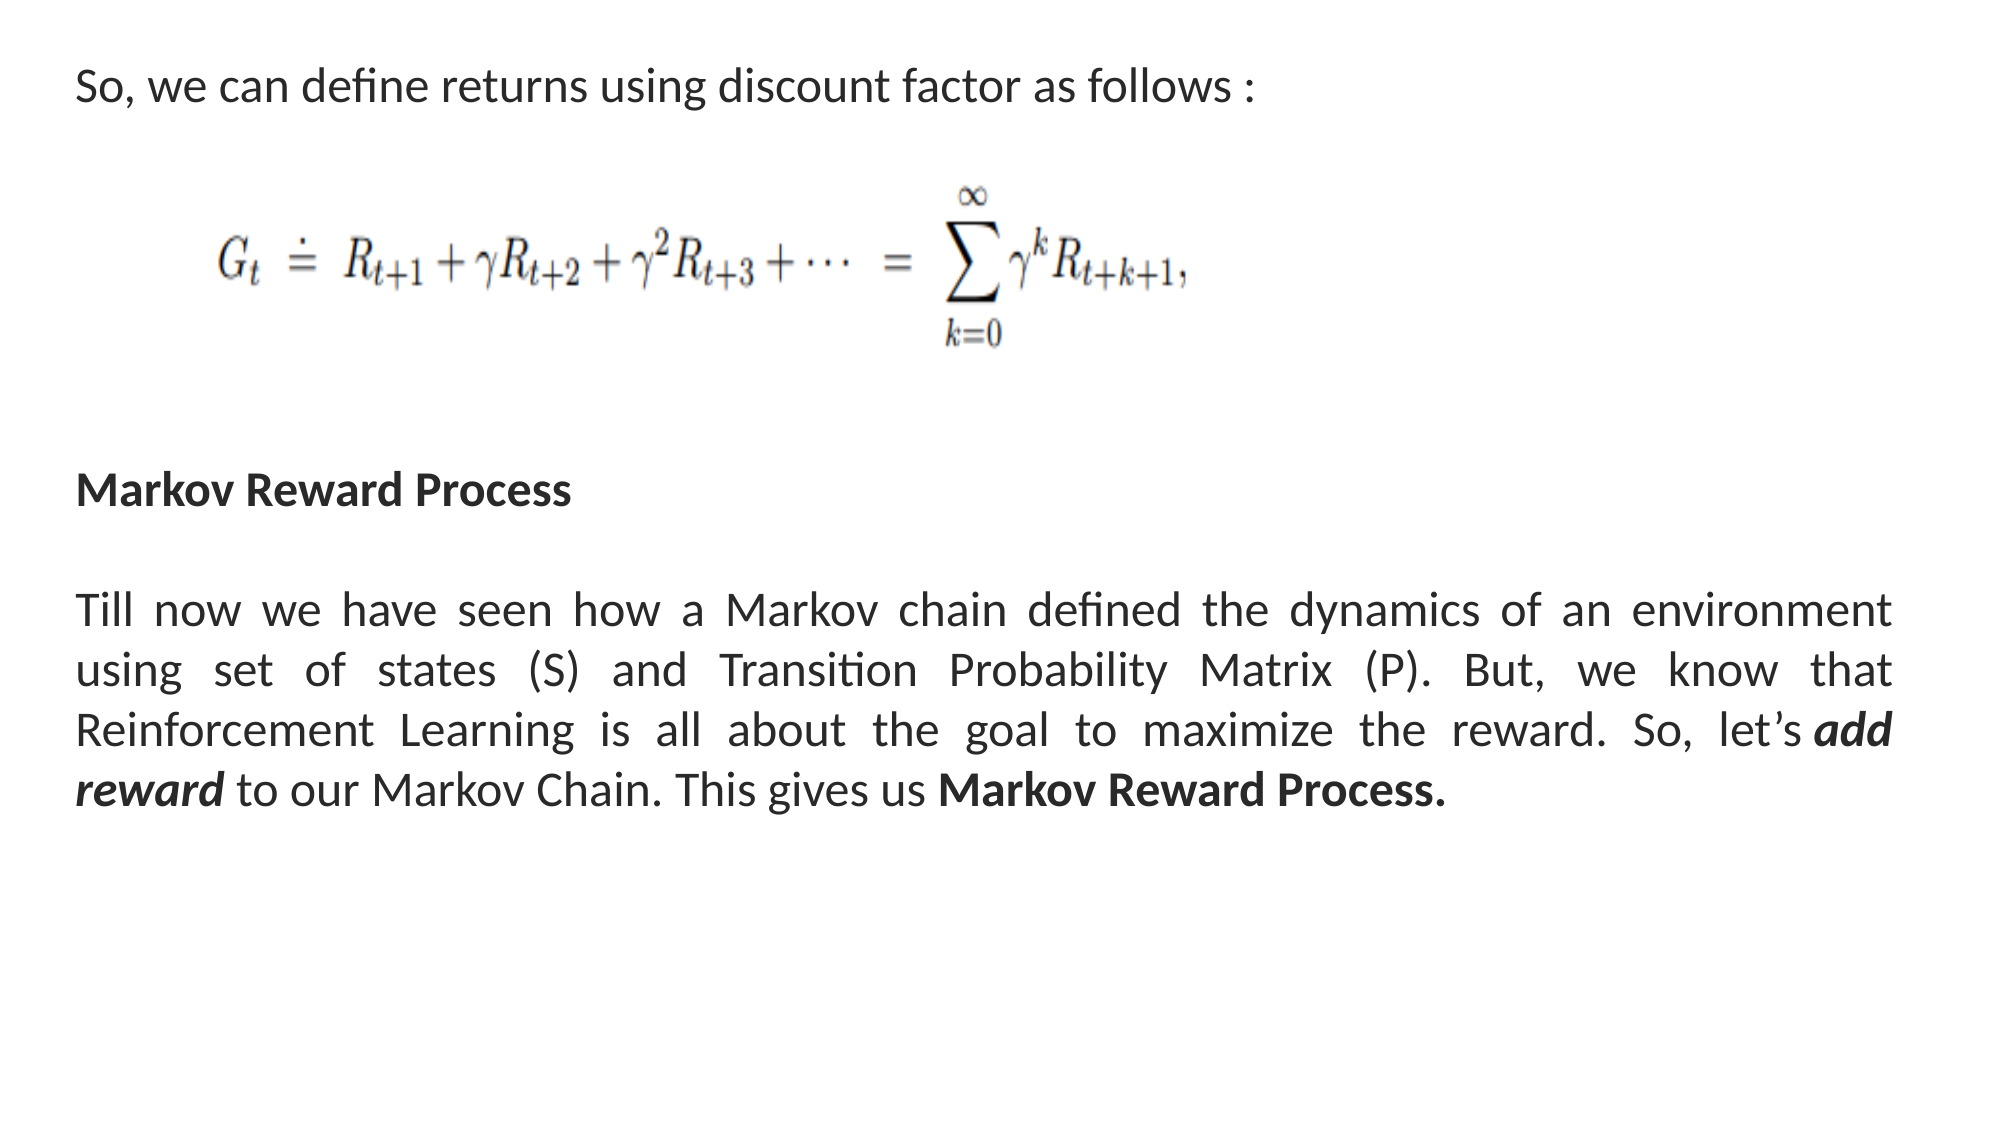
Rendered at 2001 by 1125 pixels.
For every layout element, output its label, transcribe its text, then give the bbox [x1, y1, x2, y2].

text_box Markov Reward Process Till now we have seen how a Markov chain defined the dynamics of an environment using set of states (S) and Transition Probability Matrix (P). But, we know that Reinforcement Learning is all about the goal to maximize the reward. So, let’s add reward to our Markov Chain. This gives us Markov Reward Process. [60, 448, 1908, 824]
text_box So, we can define returns using discount factor as follows : [60, 44, 1488, 120]
picture [177, 162, 1228, 366]
